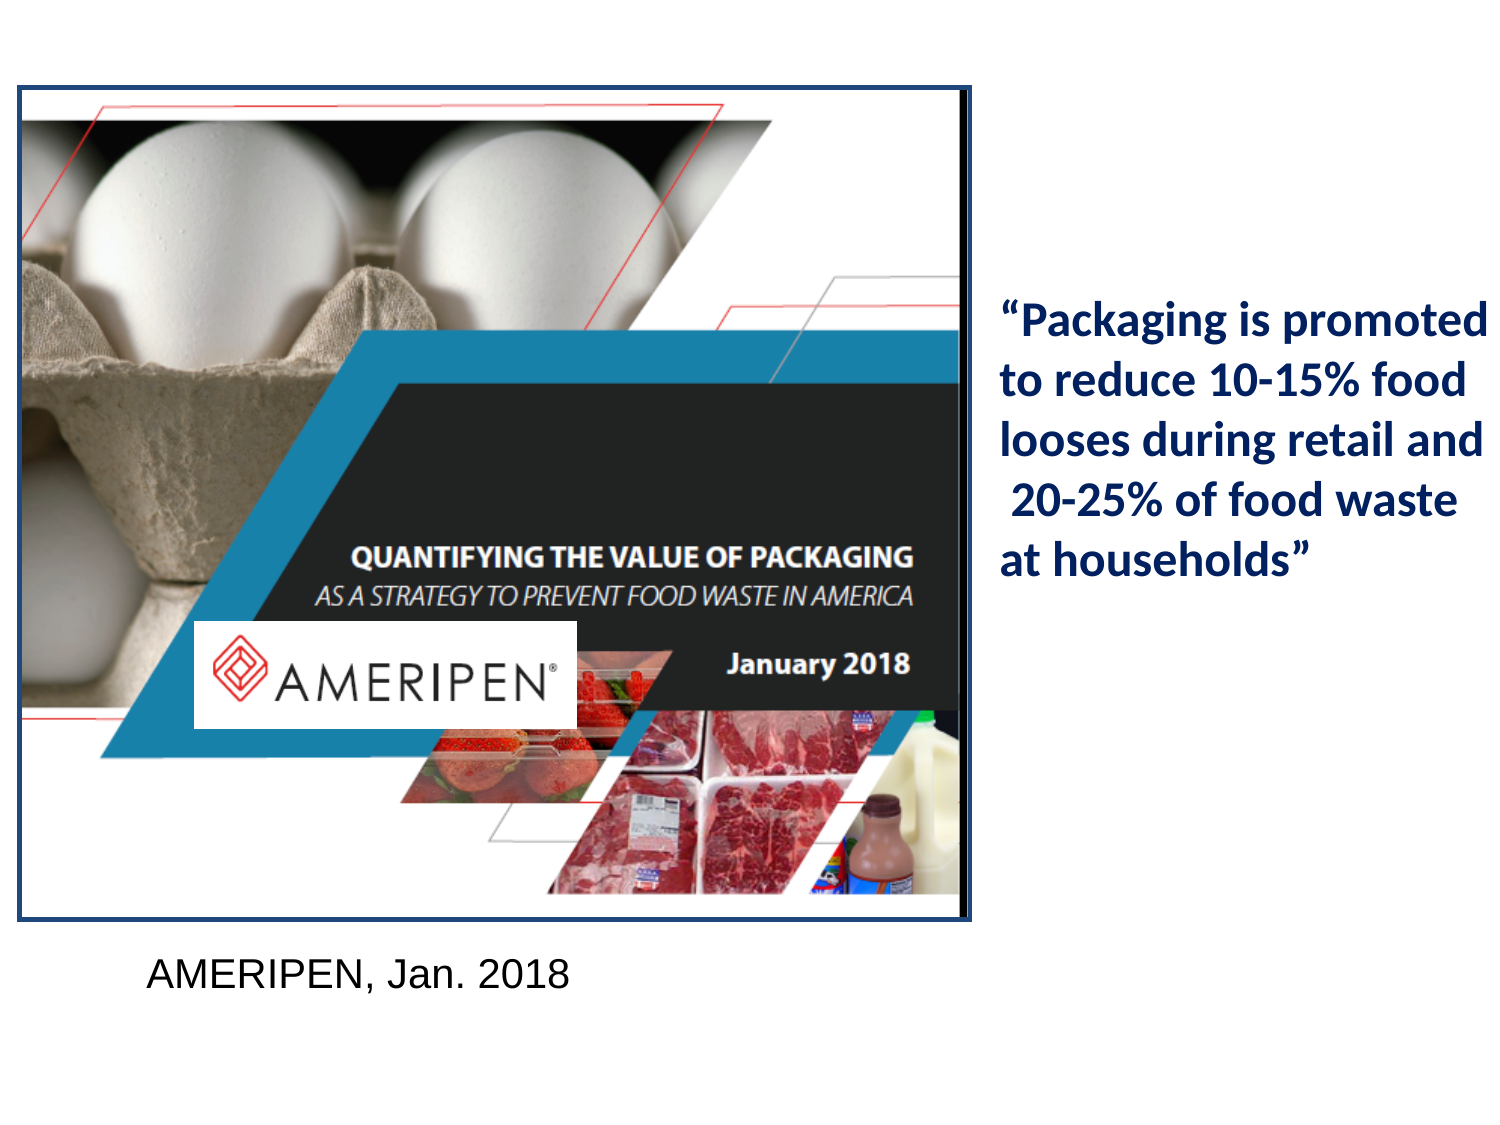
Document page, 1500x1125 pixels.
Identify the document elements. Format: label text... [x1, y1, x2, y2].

text_box AMERIPEN, Jan. 2018 [131, 939, 640, 1005]
text_box “Packaging is promoted to reduce 10-15% food looses during retail and 20-25% of food waste at households” [984, 278, 1500, 654]
picture [21, 89, 968, 918]
